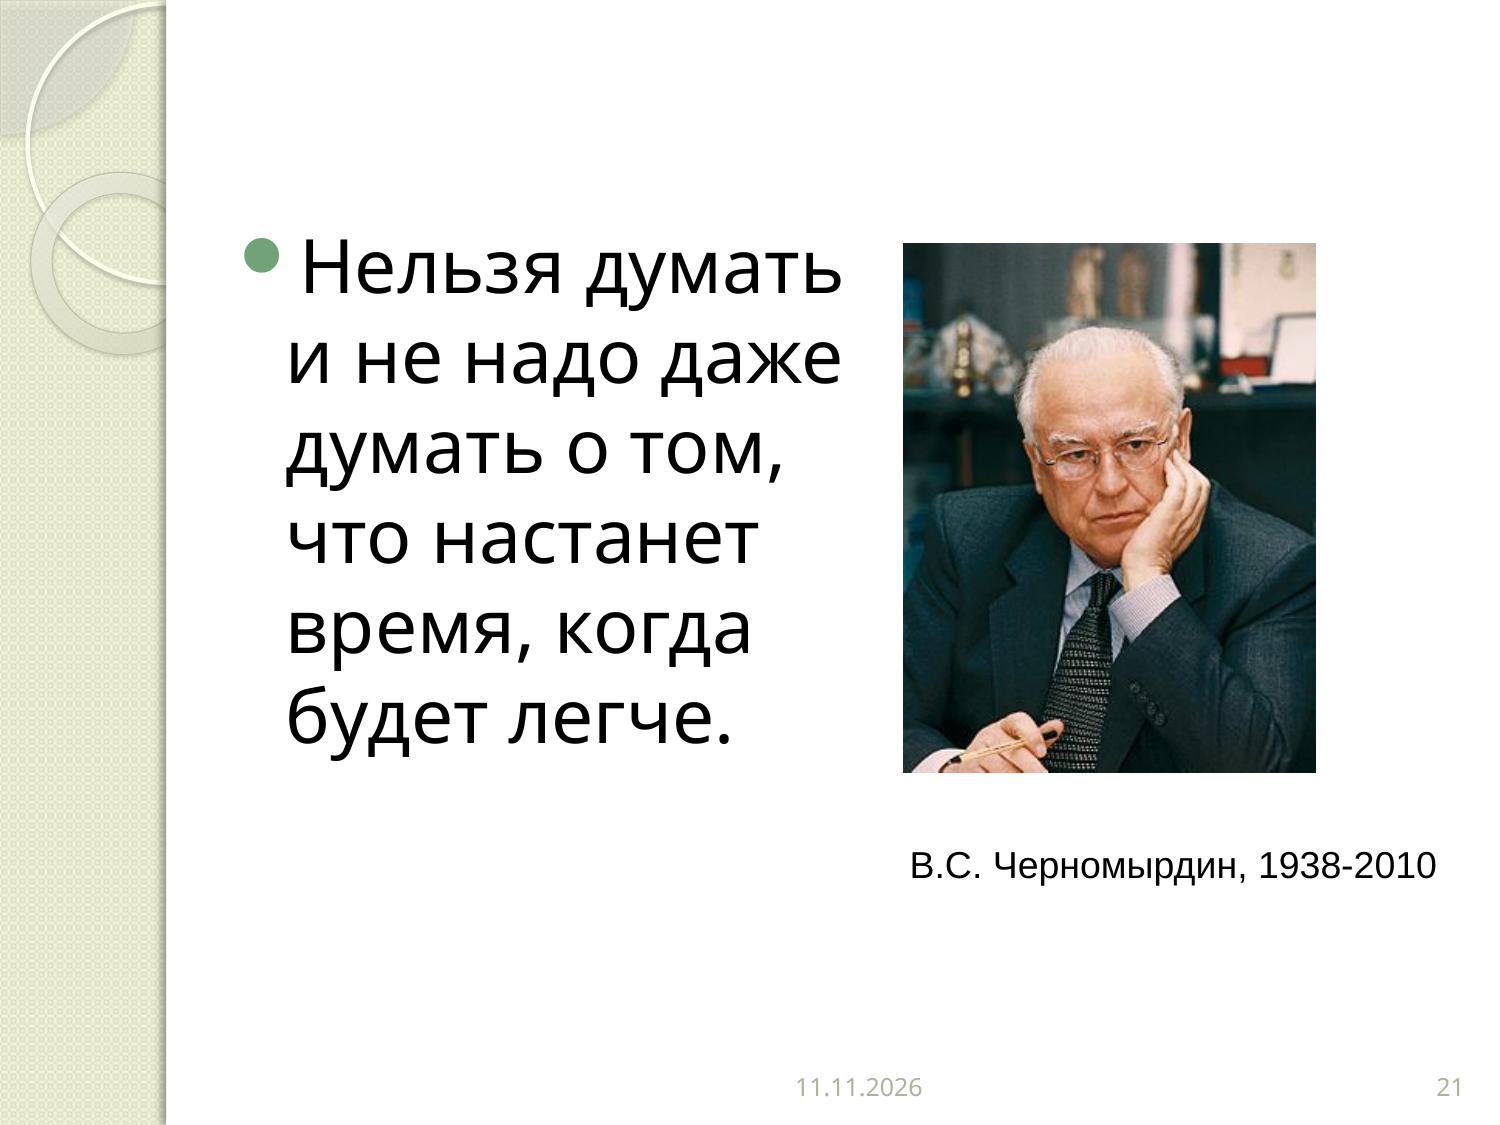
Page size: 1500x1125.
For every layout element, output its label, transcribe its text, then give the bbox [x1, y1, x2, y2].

slide_number 21 [1413, 1034, 1488, 1113]
list Нельзя думать и не надо даже думать о том, что настанет время, когда будет легче. [210, 210, 874, 949]
text_box В.С. Черномырдин, 1938-2010 [894, 834, 1452, 894]
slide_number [587, 1034, 938, 1113]
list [903, 243, 1316, 773]
